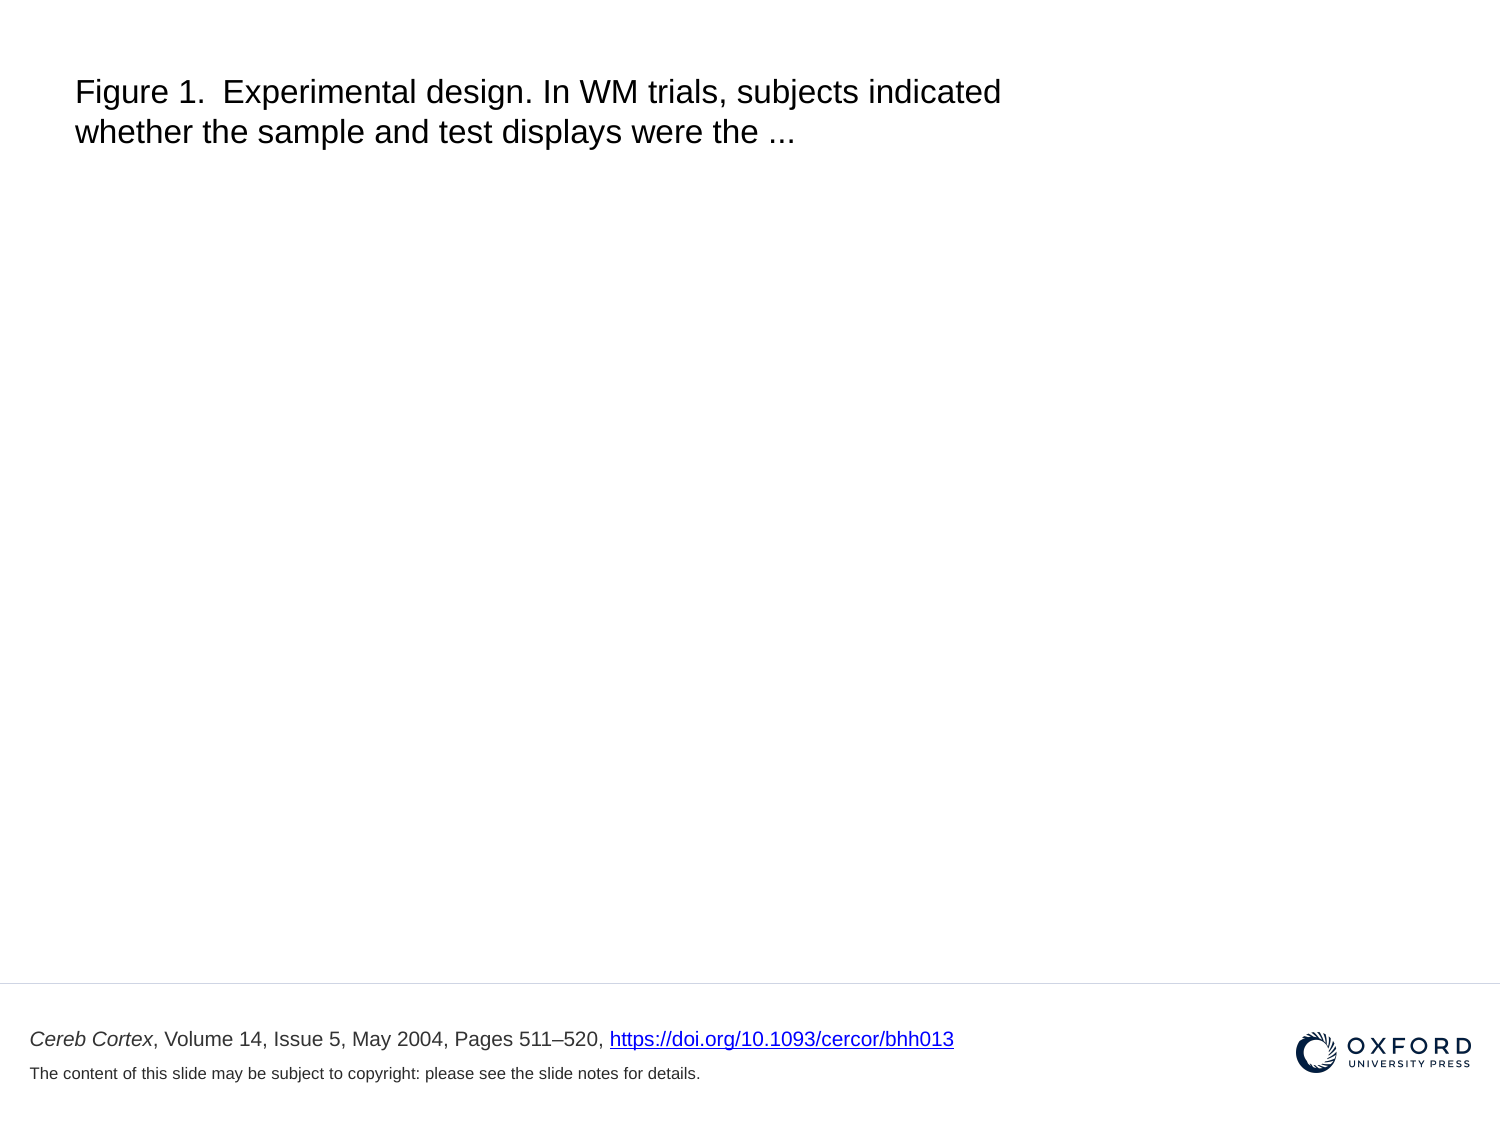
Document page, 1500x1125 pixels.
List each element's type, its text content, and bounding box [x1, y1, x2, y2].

picture [1296, 1032, 1471, 1073]
title Figure 1. Experimental design. In WM trials, subjects indicated whether the sample and test displays were the ... [75, 69, 1078, 171]
footer Cereb Cortex, Volume 14, Issue 5, May 2004, Pages 511–520, https://doi.org/10.1093/cercor/bhh013 The content of this slide may be subject to copyright: please see the slide notes for details. [0, 983, 1260, 1125]
